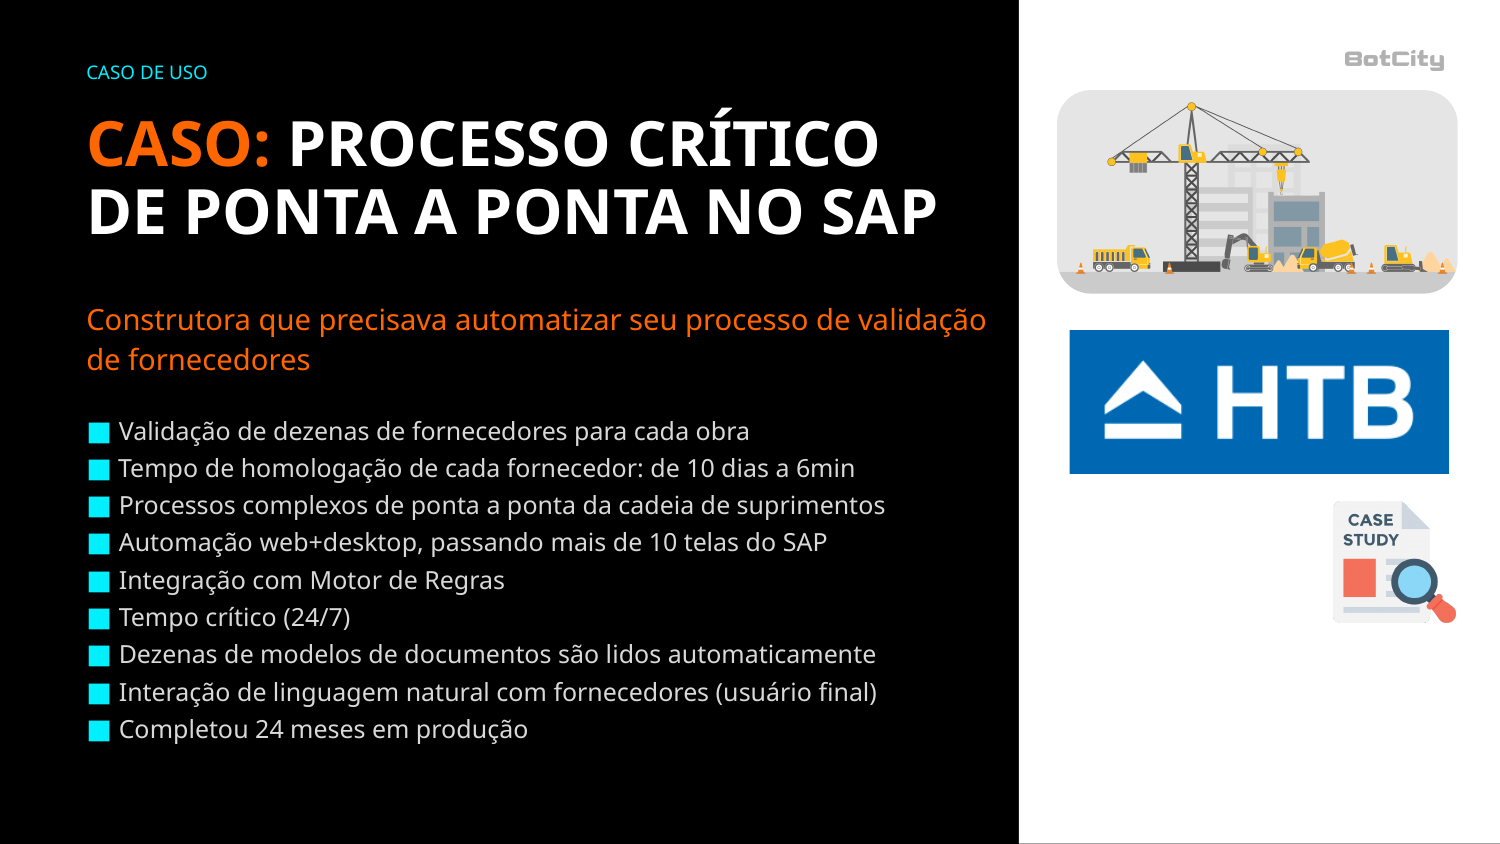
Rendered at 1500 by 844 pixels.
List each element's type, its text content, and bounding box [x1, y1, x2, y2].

picture [1333, 500, 1456, 624]
text_box [1018, 0, 1500, 844]
text_box CASO DE USO [71, 34, 267, 98]
text_box Construtora que precisava automatizar seu processo de validação de fornecedores ■ Validação de dezenas de fornecedores para cada obra ■ Tempo de homologação de cada fornecedor: de 10 dias a 6min ■ Processos complexos de ponta a ponta da cadeia de suprimentos ■ Automação web+desktop, passando mais de 10 telas do SAP ■ Integração com Motor de Regras ■ Tempo crítico (24/7) ■ Dezenas de modelos de documentos são lidos automaticamente ■ Interação de linguagem natural com fornecedores (usuário final) ■ Completou 24 meses em produção [71, 281, 1003, 633]
picture [1069, 329, 1450, 474]
picture [1344, 49, 1444, 72]
text_box CASO: PROCESSO CRÍTICO DE PONTA A PONTA NO SAP [71, 97, 993, 268]
picture [1056, 89, 1458, 294]
